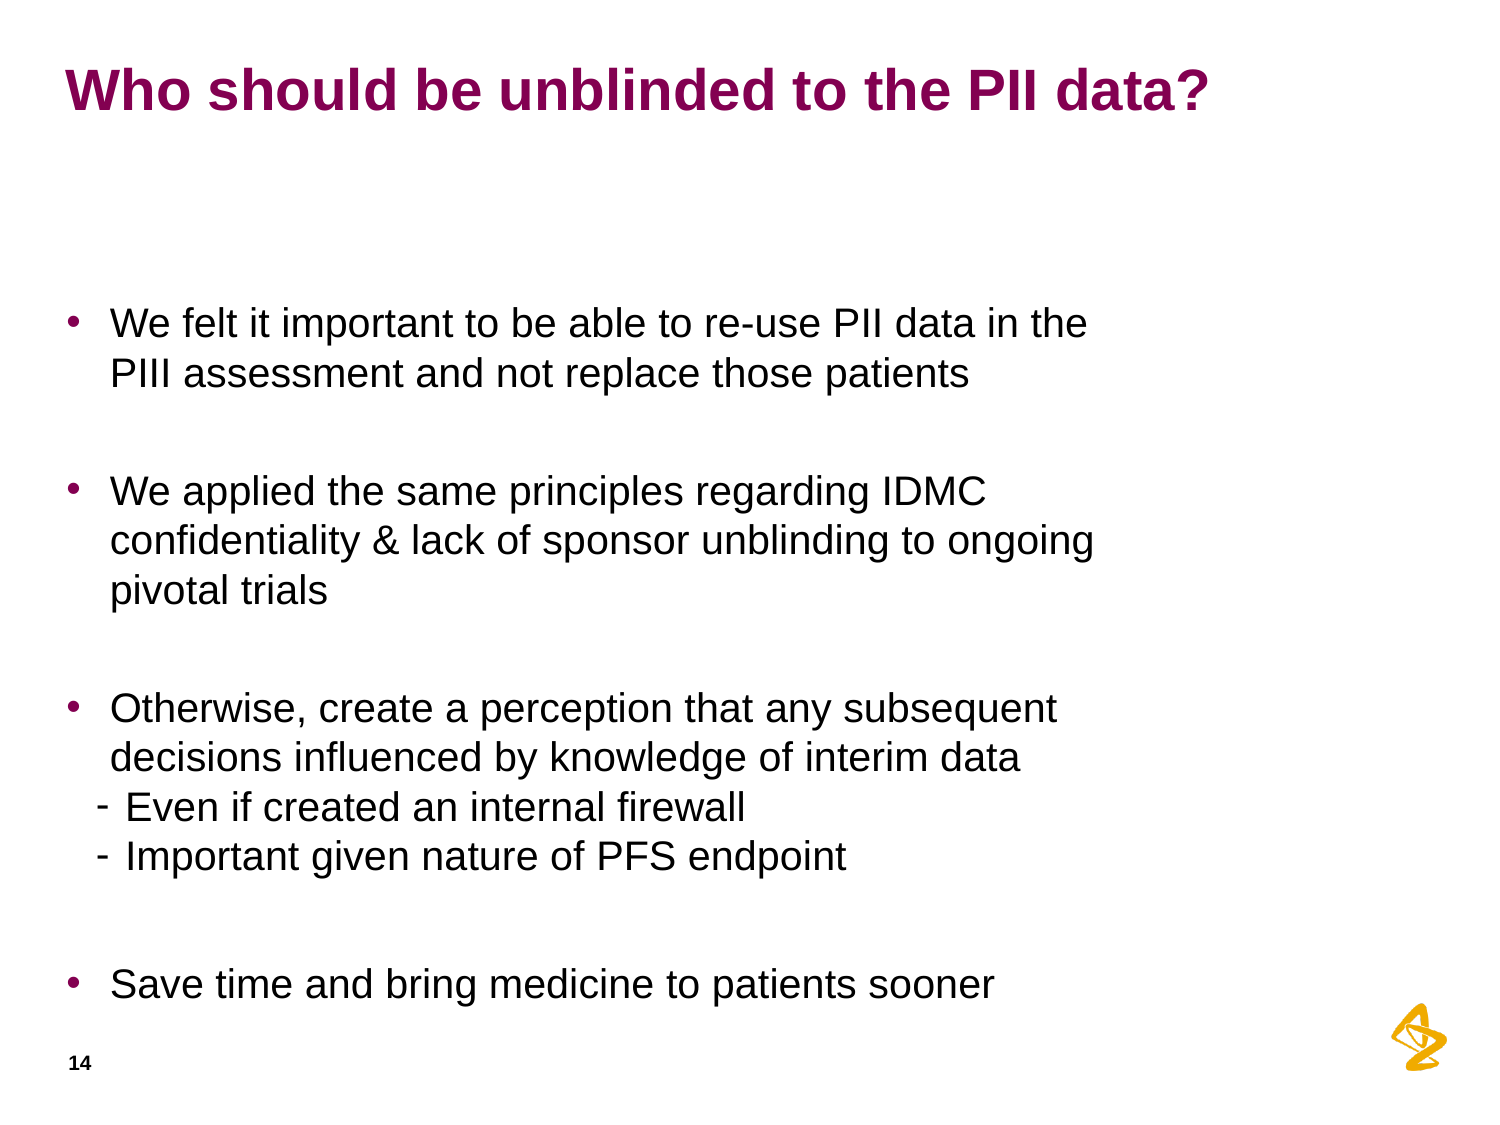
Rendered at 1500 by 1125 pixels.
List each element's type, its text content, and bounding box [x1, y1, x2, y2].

picture [1380, 992, 1458, 1082]
slide_number 14 [17, 1042, 95, 1102]
title Who should be unblinded to the PII data? [50, 44, 1432, 130]
list We felt it important to be able to re-use PII data in the PIII assessment and not replace those patients We applied the same principles regarding IDMC confidentiality & lack of sponsor unblinding to ongoing pivotal trials Otherwise, create a perception that any subsequent decisions influenced by knowledge of interim data Even if created an internal firewall Important given nature of PFS endpoint Save time and bring medicine to patients sooner [51, 288, 1152, 1016]
